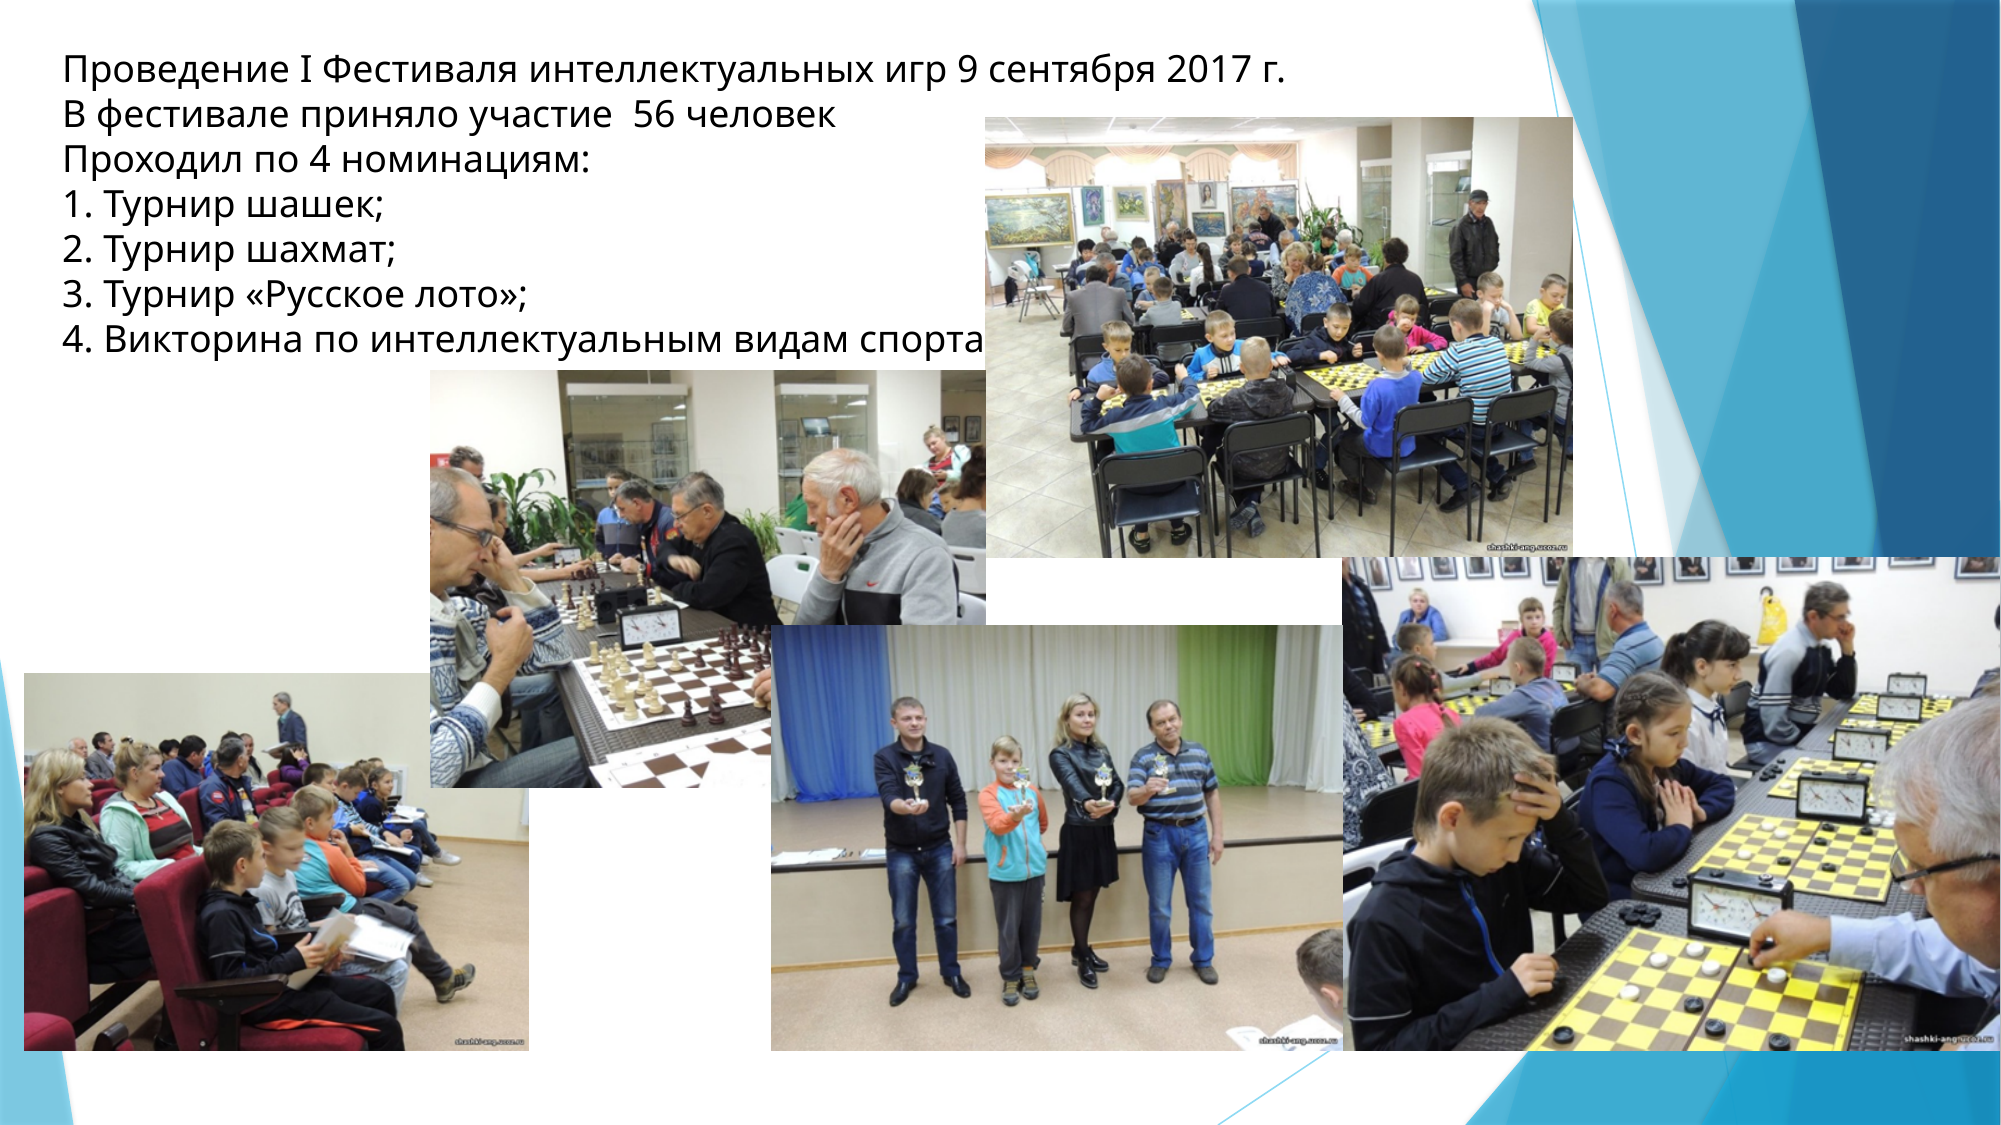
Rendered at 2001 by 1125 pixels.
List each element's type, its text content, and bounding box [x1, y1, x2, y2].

picture [24, 117, 2000, 1052]
text_box Проведение I Фестиваля интеллектуальных игр 9 сентября 2017 г. В фестивале приняло участие 56 человек Проходил по 4 номинациям: 1. Турнир шашек; 2. Турнир шахмат; 3. Турнир «Русское лото»; 4. Викторина по интеллектуальным видам спорта [47, 37, 1504, 368]
